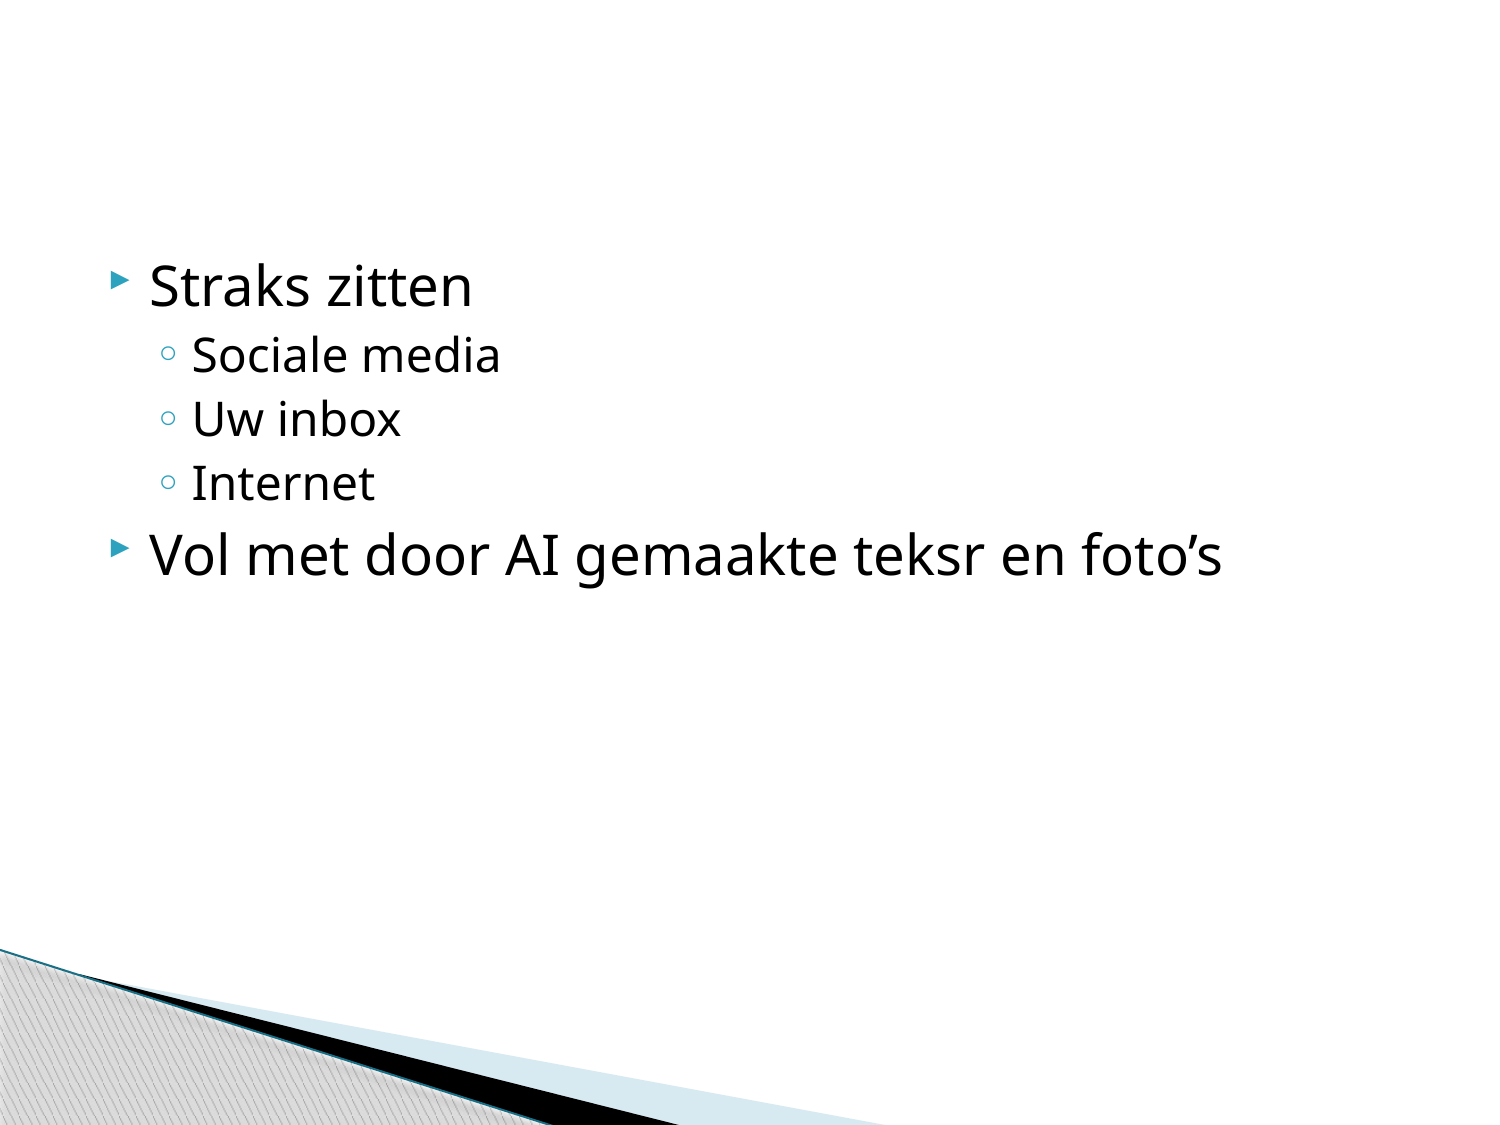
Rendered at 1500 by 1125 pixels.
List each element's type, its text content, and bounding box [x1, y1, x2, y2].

list Straks zitten Sociale media Uw inbox Internet Vol met door AI gemaakte teksr en foto’s [75, 243, 1425, 986]
